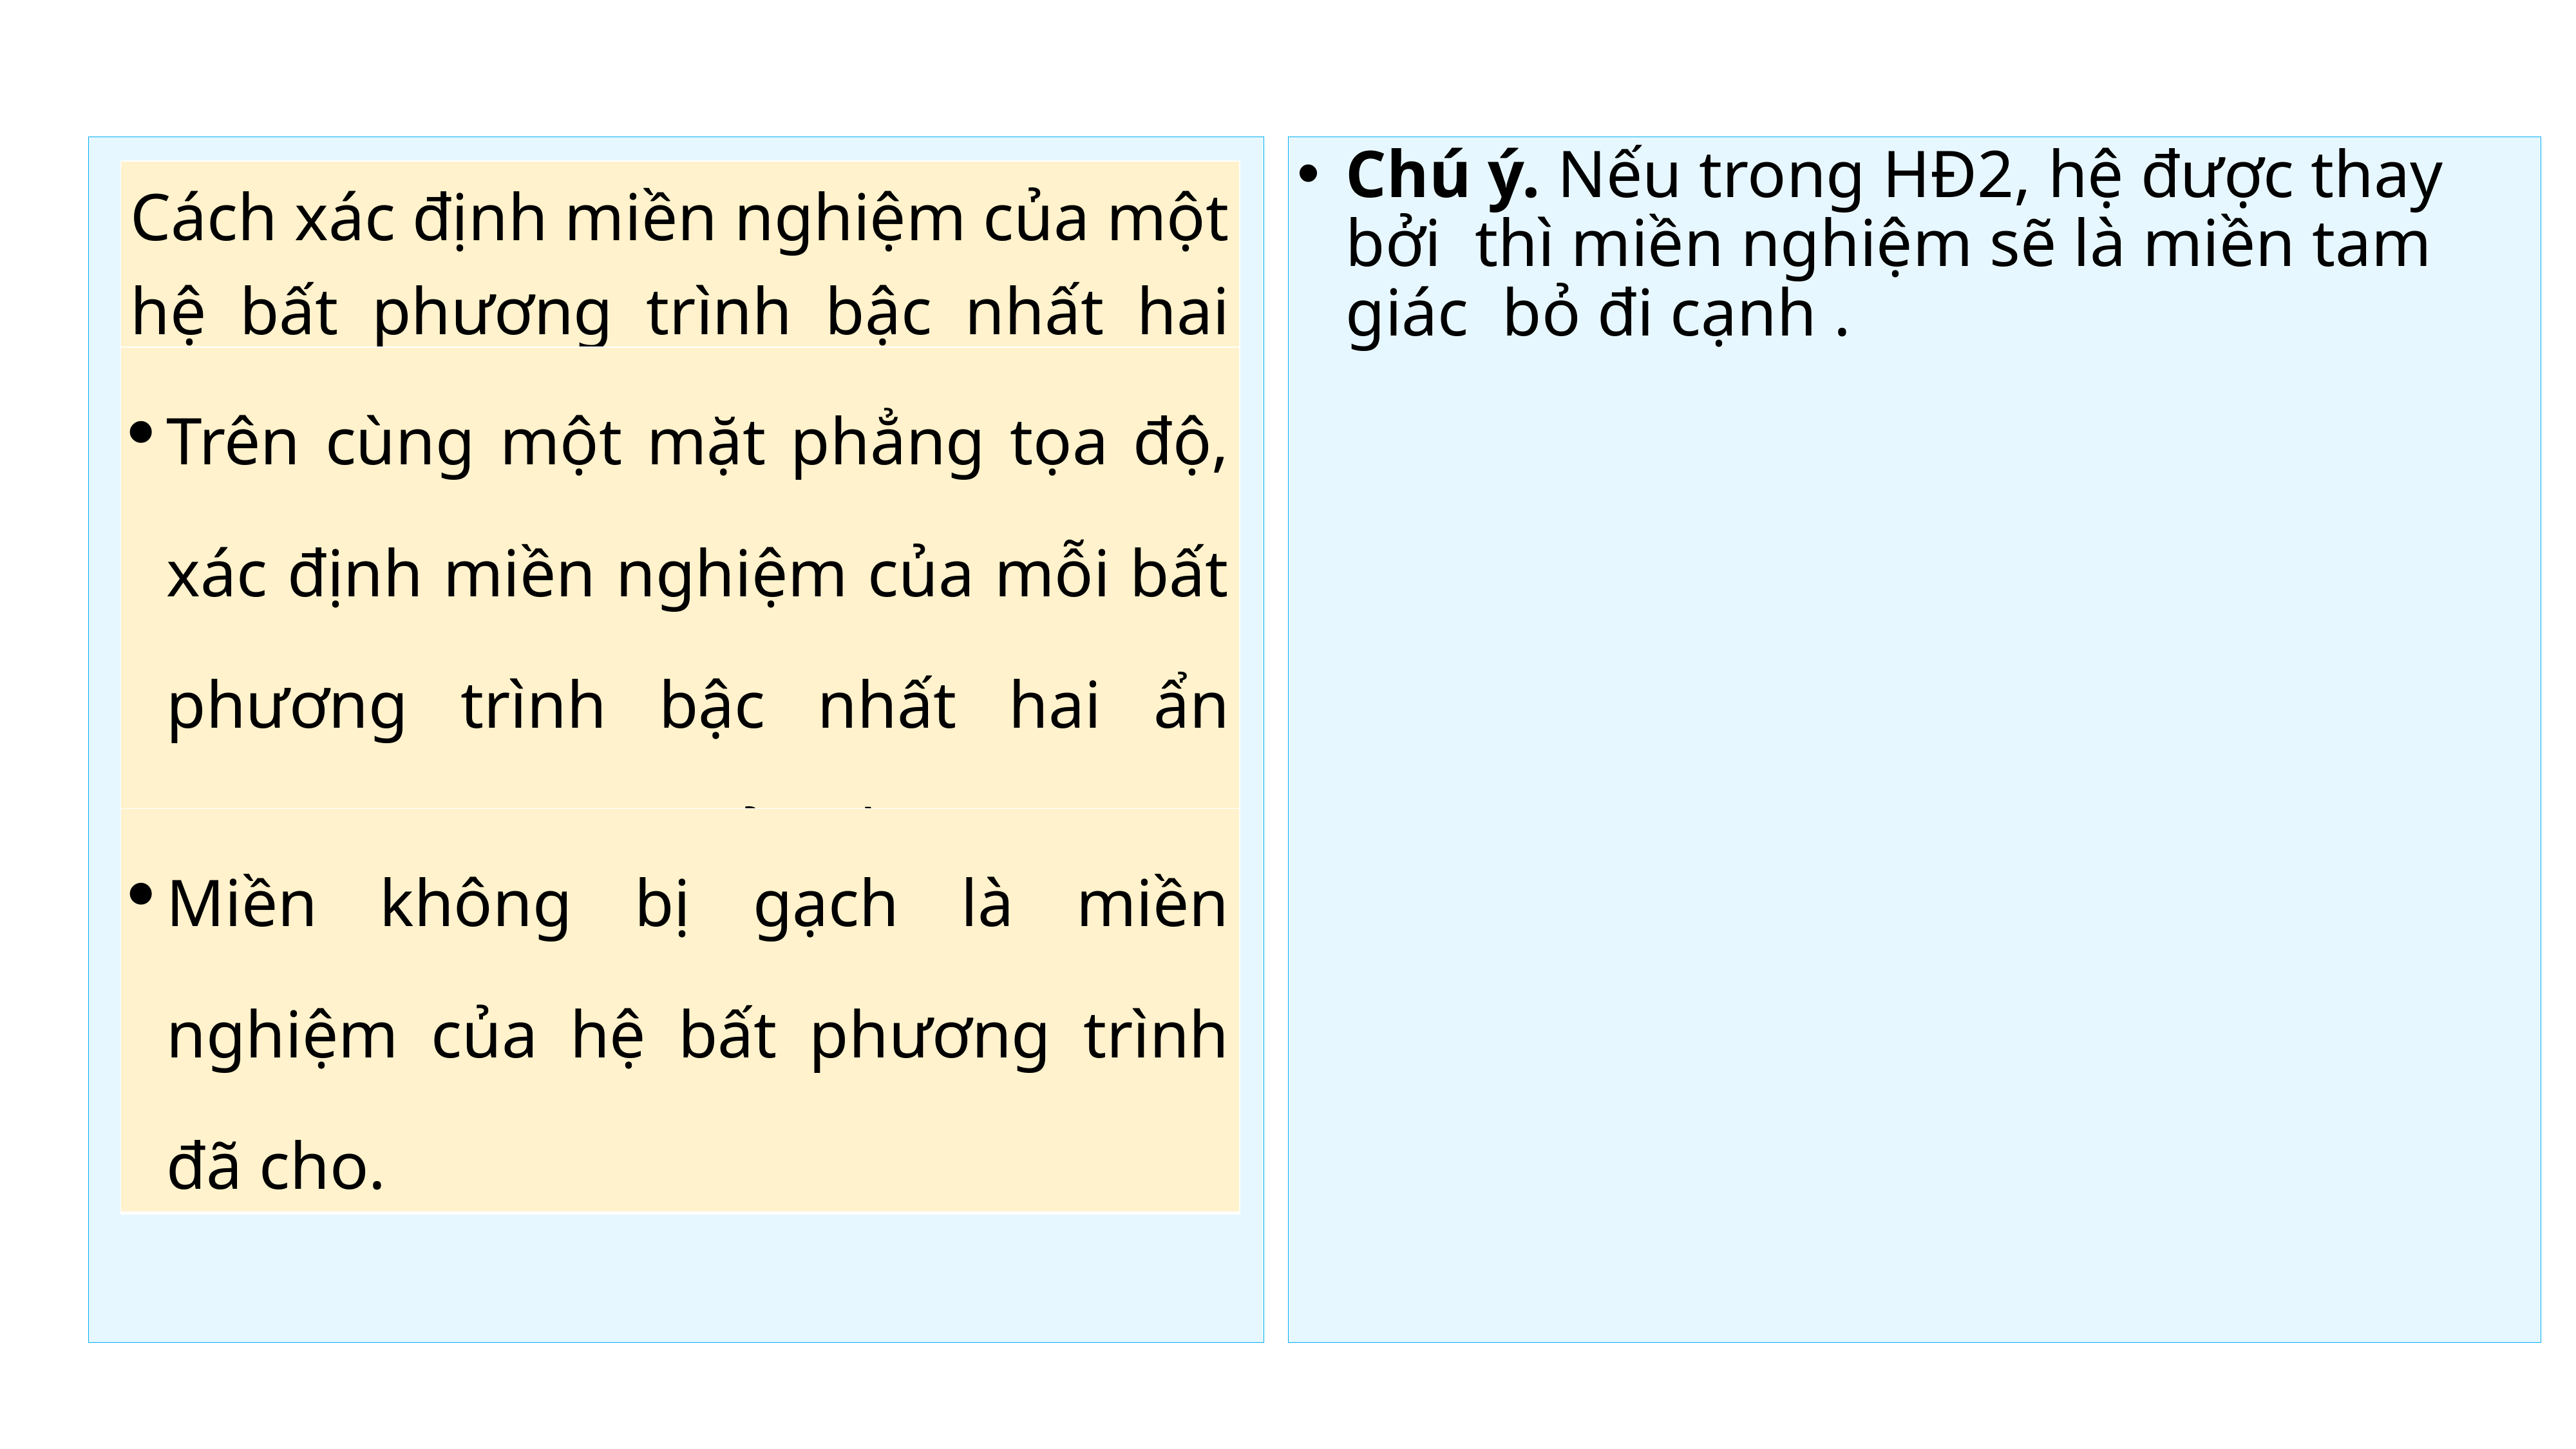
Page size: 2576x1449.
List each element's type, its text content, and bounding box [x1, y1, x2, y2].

table_header Miền không bị gạch là miền nghiệm của hệ bất phương trình đã cho. [121, 809, 1239, 1211]
text_box [88, 137, 1264, 1343]
table_header Cách xác định miền nghiệm của một hệ bất phương trình bậc nhất hai ẩn: [121, 162, 1239, 346]
table_header Trên cùng một mặt phẳng tọa độ, xác định miền nghiệm của mỗi bất phương trình bậc nhất hai ẩn trong hệ và gạch bỏ miền còn lại. [121, 348, 1239, 808]
